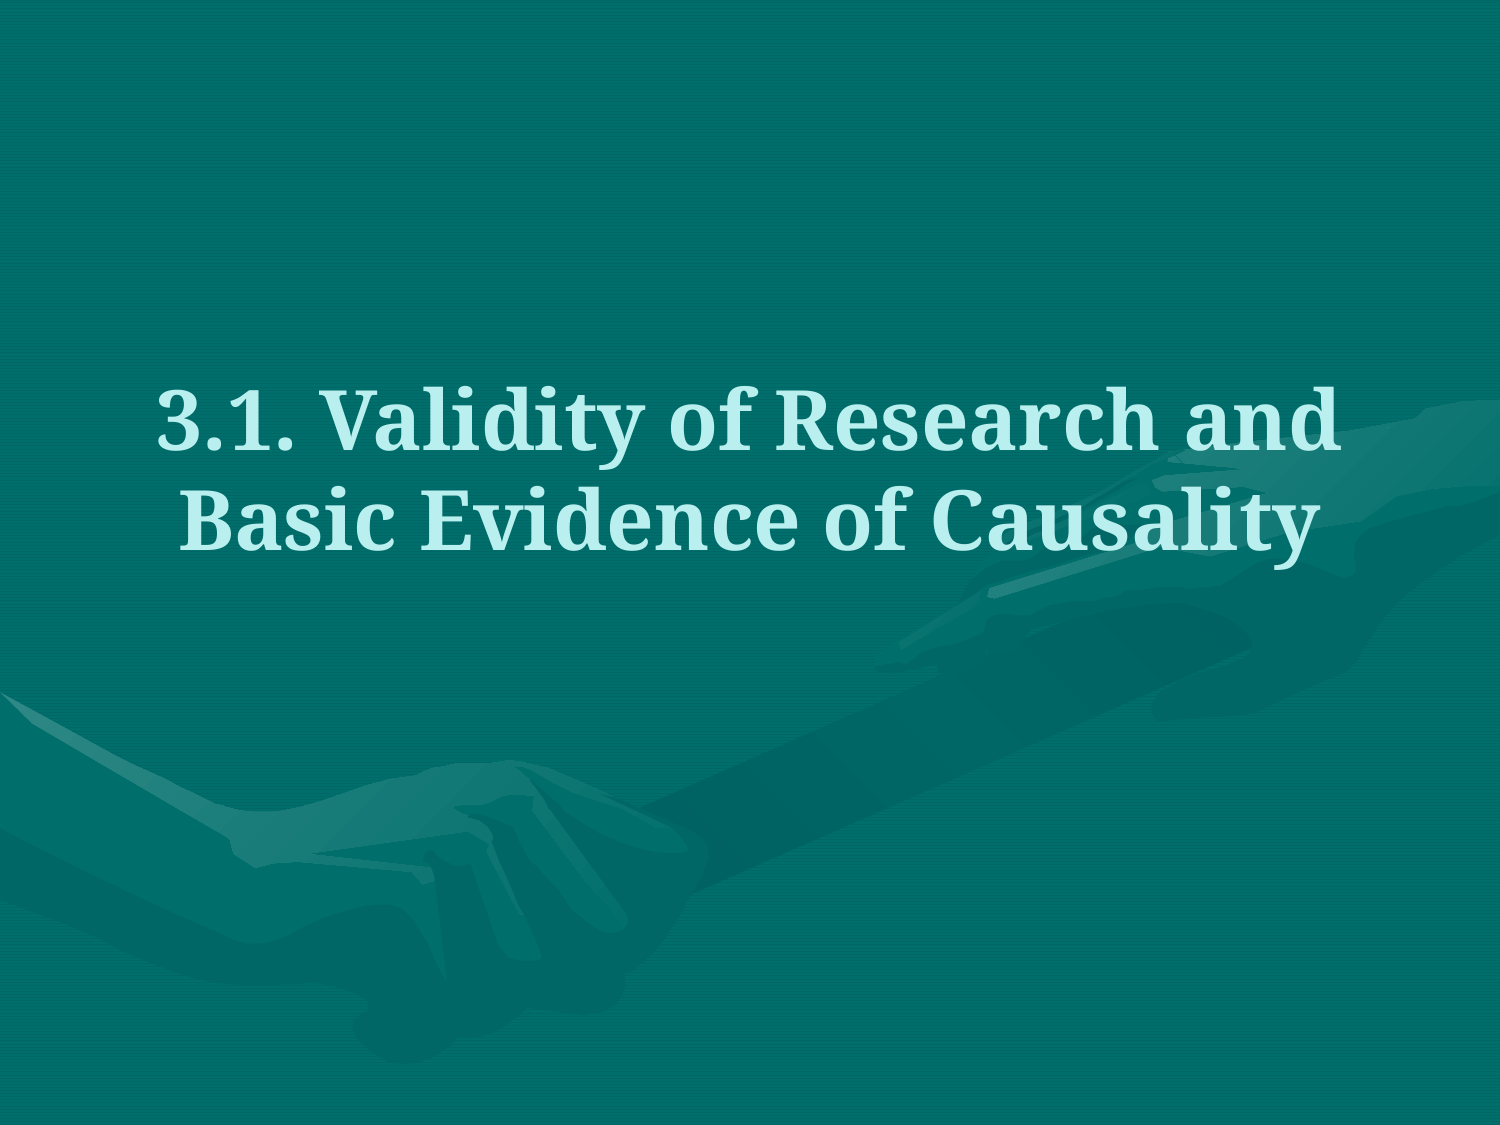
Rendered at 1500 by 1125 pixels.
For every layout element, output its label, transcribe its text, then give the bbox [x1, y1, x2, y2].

title 3.1. Validity of Research and Basic Evidence of Causality [112, 289, 1388, 576]
